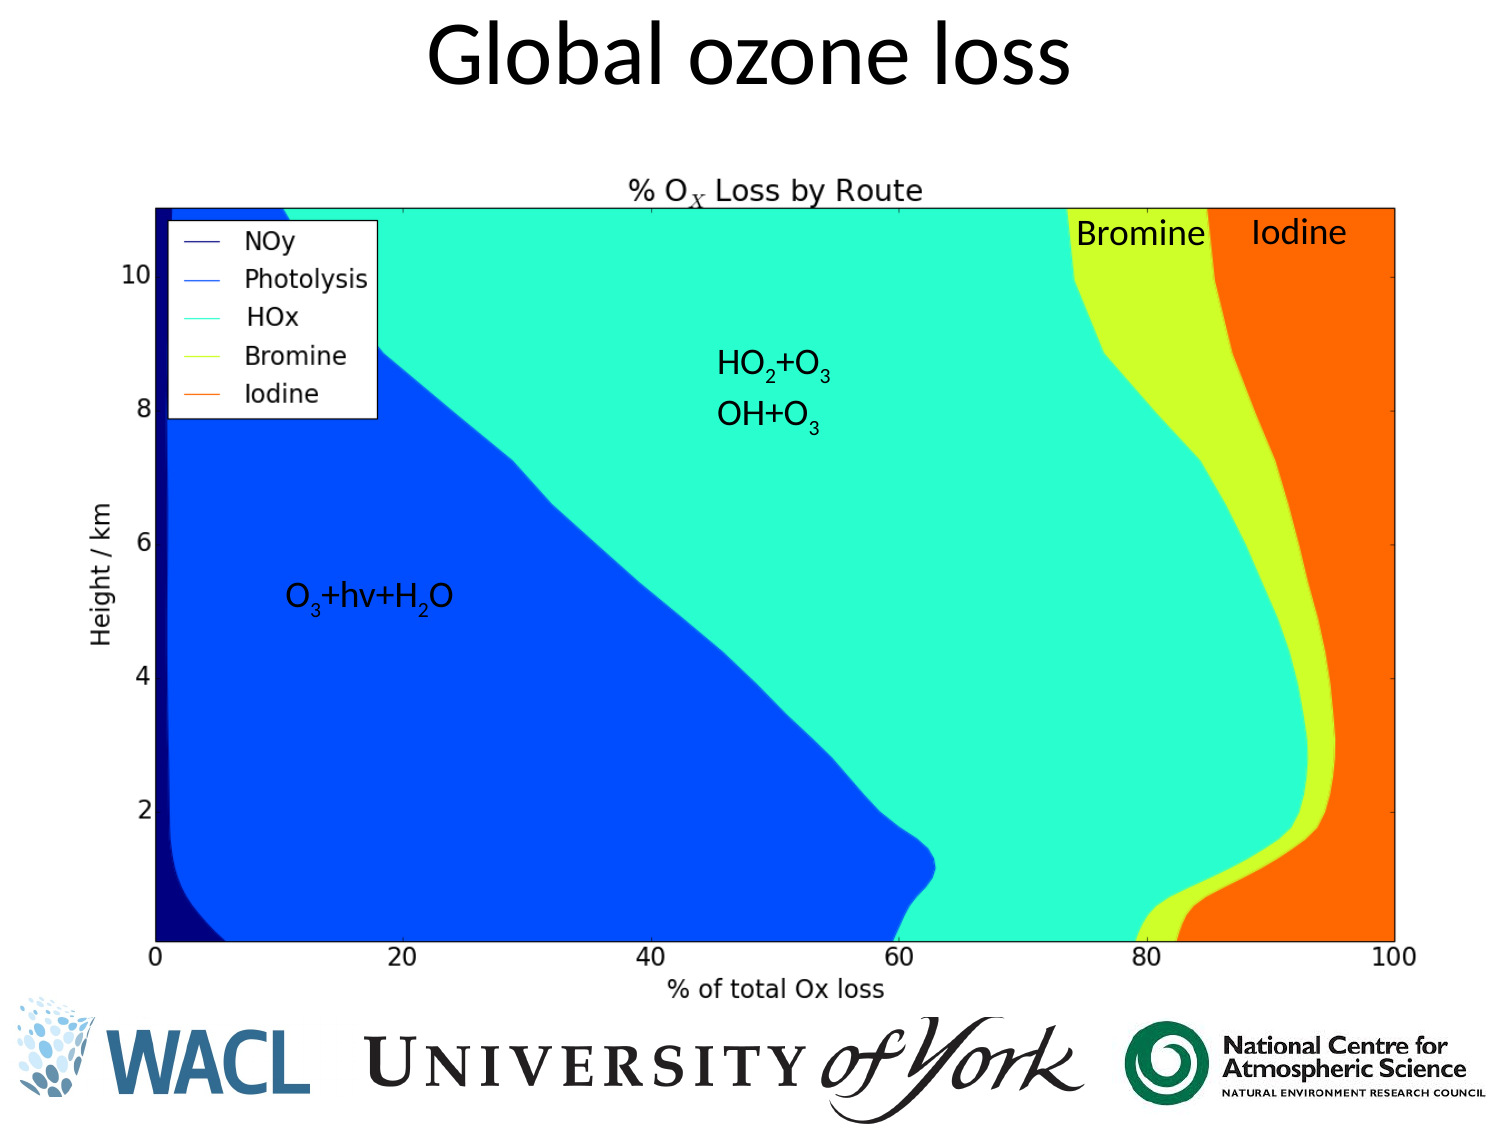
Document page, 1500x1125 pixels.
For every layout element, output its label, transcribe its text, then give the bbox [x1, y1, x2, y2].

title Global ozone loss [75, 0, 1425, 140]
picture [3, 141, 1500, 1125]
